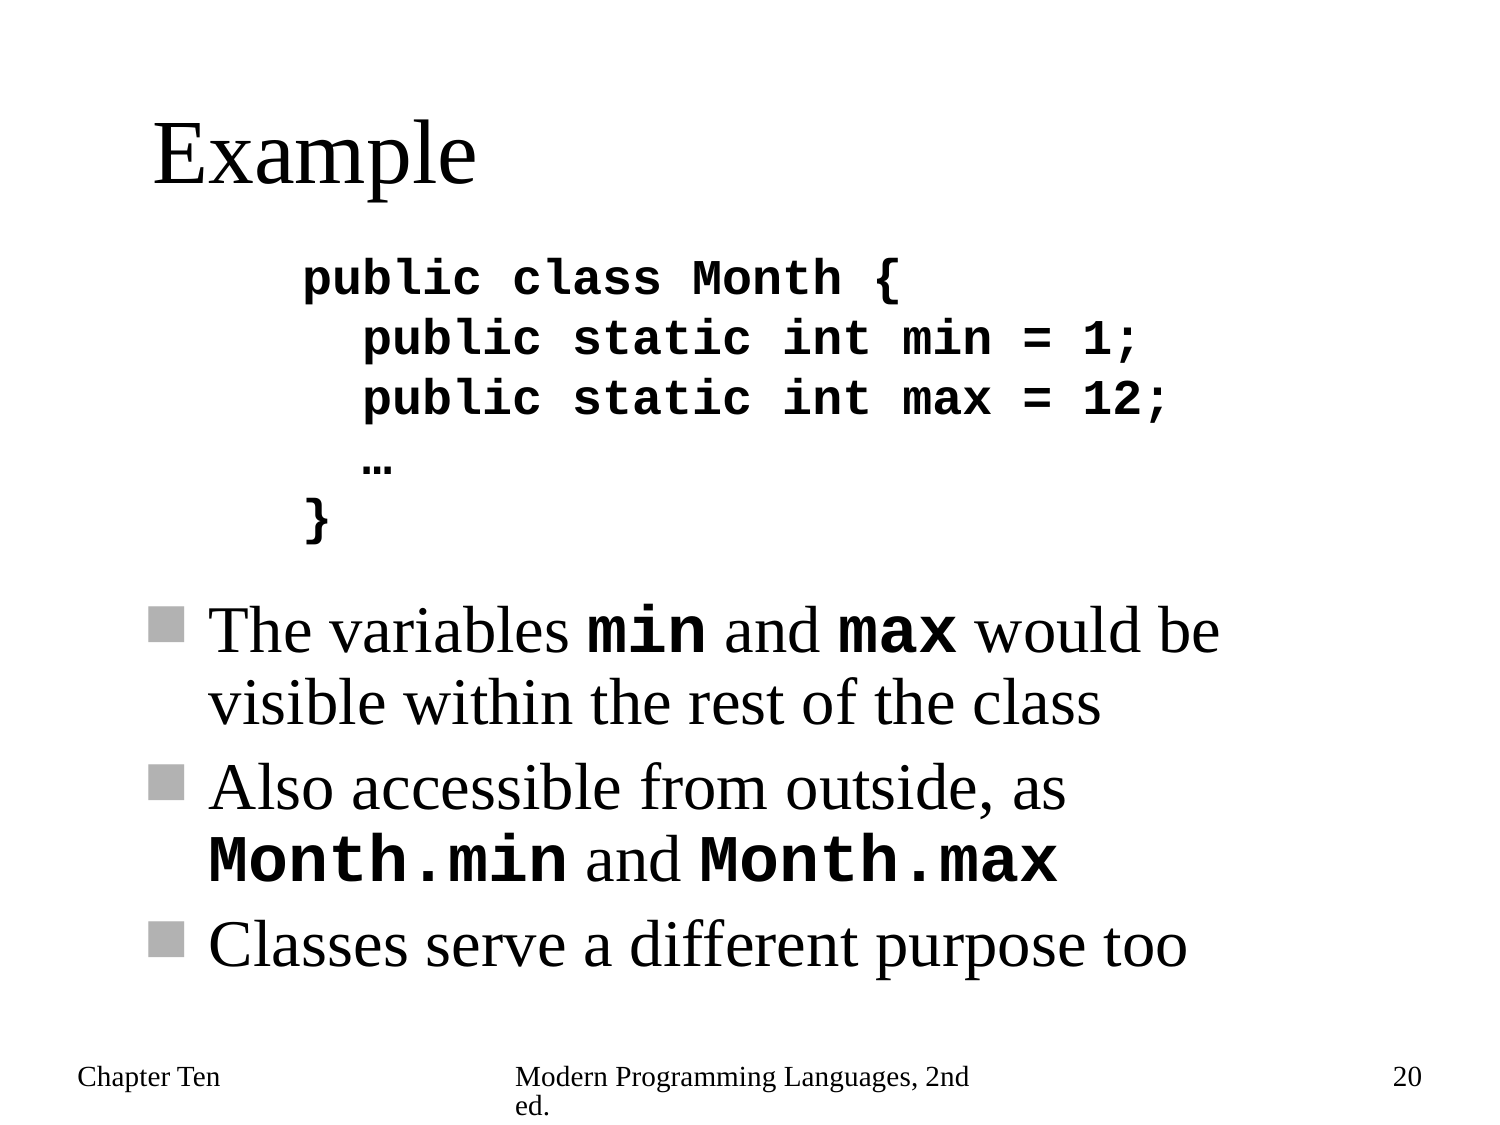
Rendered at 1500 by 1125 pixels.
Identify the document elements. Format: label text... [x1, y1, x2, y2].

title Example [137, 56, 1413, 238]
text_box public class Month { public static int min = 1; public static int max = 12; … } [287, 237, 1188, 553]
slide_number Chapter Ten [62, 1036, 401, 1113]
list The variables min and max would be visible within the rest of the class Also accessible from outside, as Month.min and Month.max Classes serve a different purpose too [137, 587, 1413, 1013]
slide_number 20 [1124, 1036, 1438, 1113]
footer Modern Programming Languages, 2nd ed. [499, 1036, 1001, 1113]
